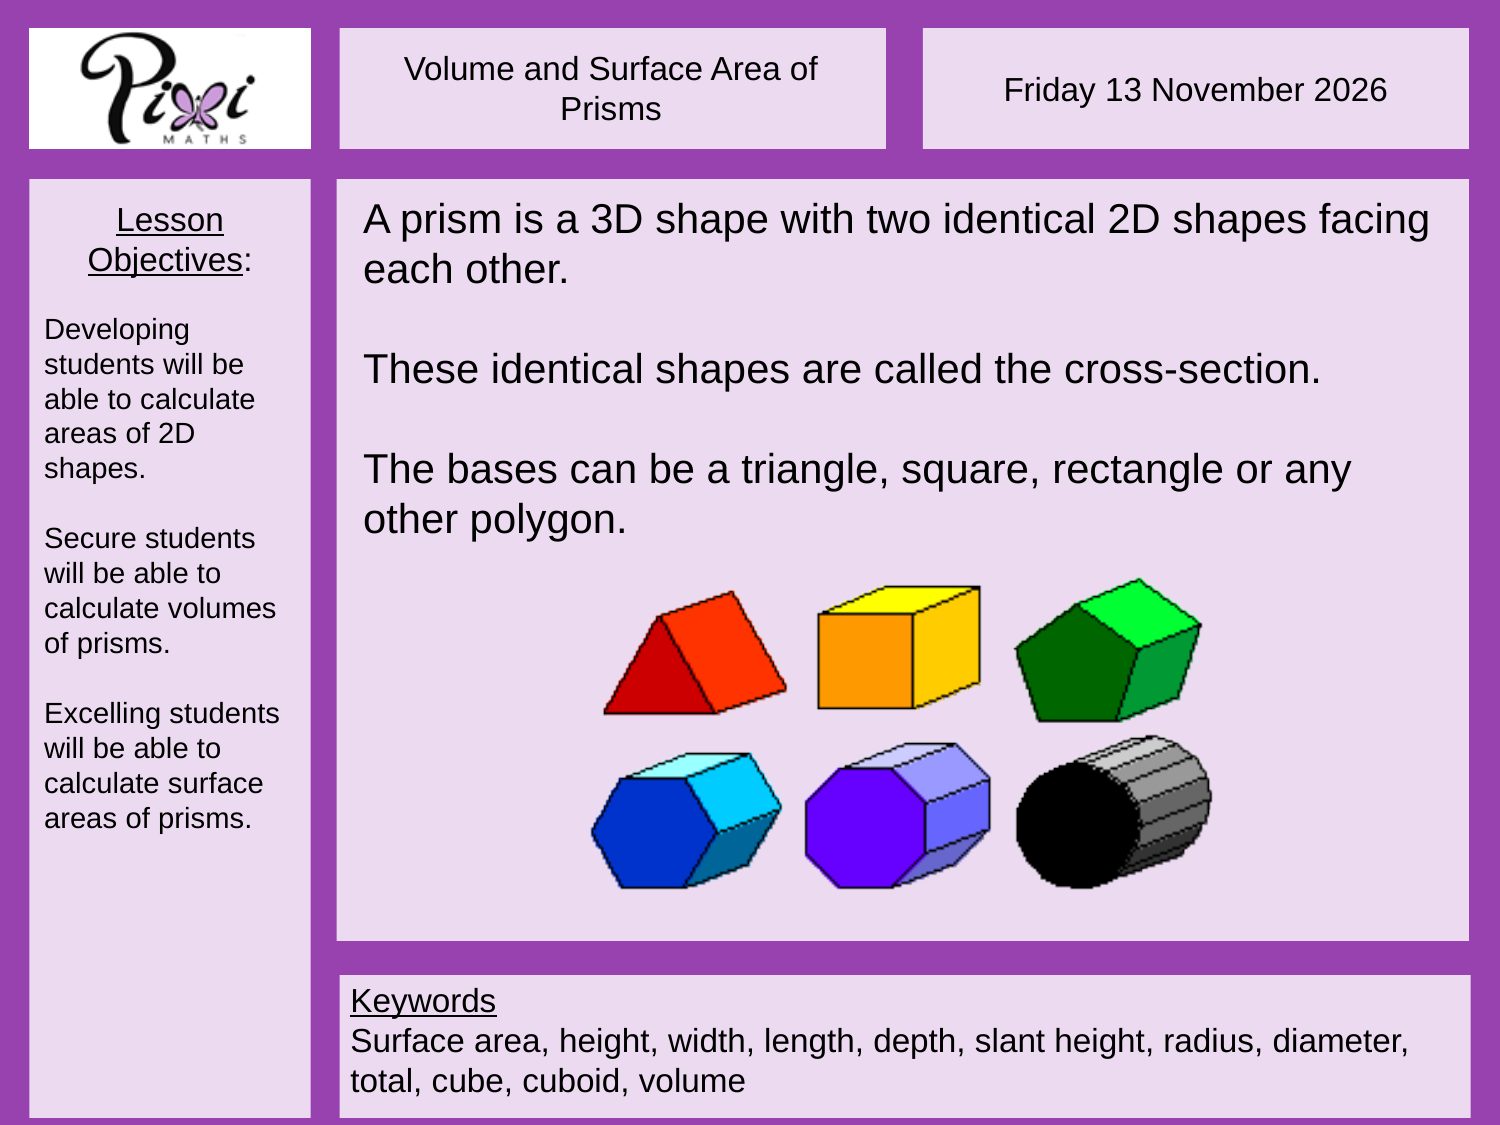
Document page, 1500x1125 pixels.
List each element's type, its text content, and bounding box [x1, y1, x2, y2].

picture [0, 0, 1500, 1125]
text_box A prism is a 3D shape with two identical 2D shapes facing each other. These identical shapes are called the cross-section. The bases can be a triangle, square, rectangle or any other polygon. [348, 184, 1459, 550]
